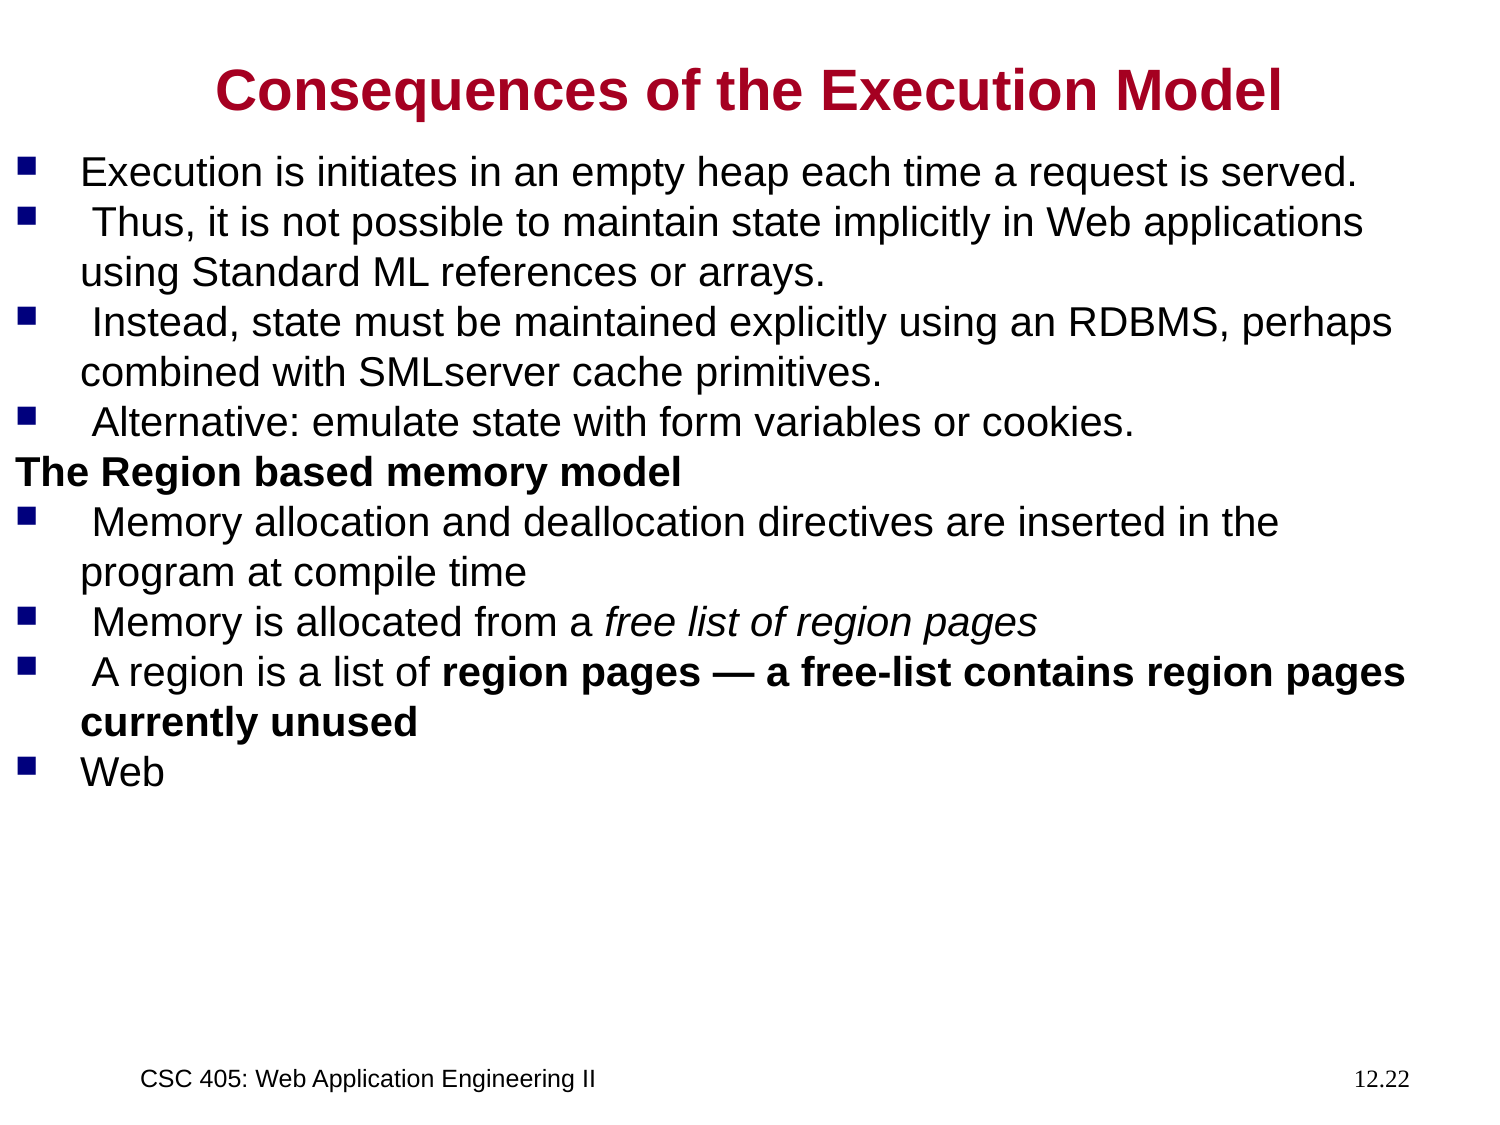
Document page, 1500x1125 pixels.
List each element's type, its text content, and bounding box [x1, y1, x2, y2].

list Execution is initiates in an empty heap each time a request is served. Thus, it is not possible to maintain state implicitly in Web applications using Standard ML references or arrays. Instead, state must be maintained explicitly using an RDBMS, perhaps combined with SMLserver cache primitives. Alternative: emulate state with form variables or cookies. The Region based memory model Memory allocation and deallocation directives are inserted in the program at compile time Memory is allocated from a free list of region pages A region is a list of region pages — a free-list contains region pages currently unused Web [0, 137, 1438, 988]
title Consequences of the Execution Model [74, 12, 1426, 137]
footer CSC 405: Web Application Engineering II [37, 1024, 701, 1101]
slide_number 12.22 [1074, 1024, 1426, 1101]
